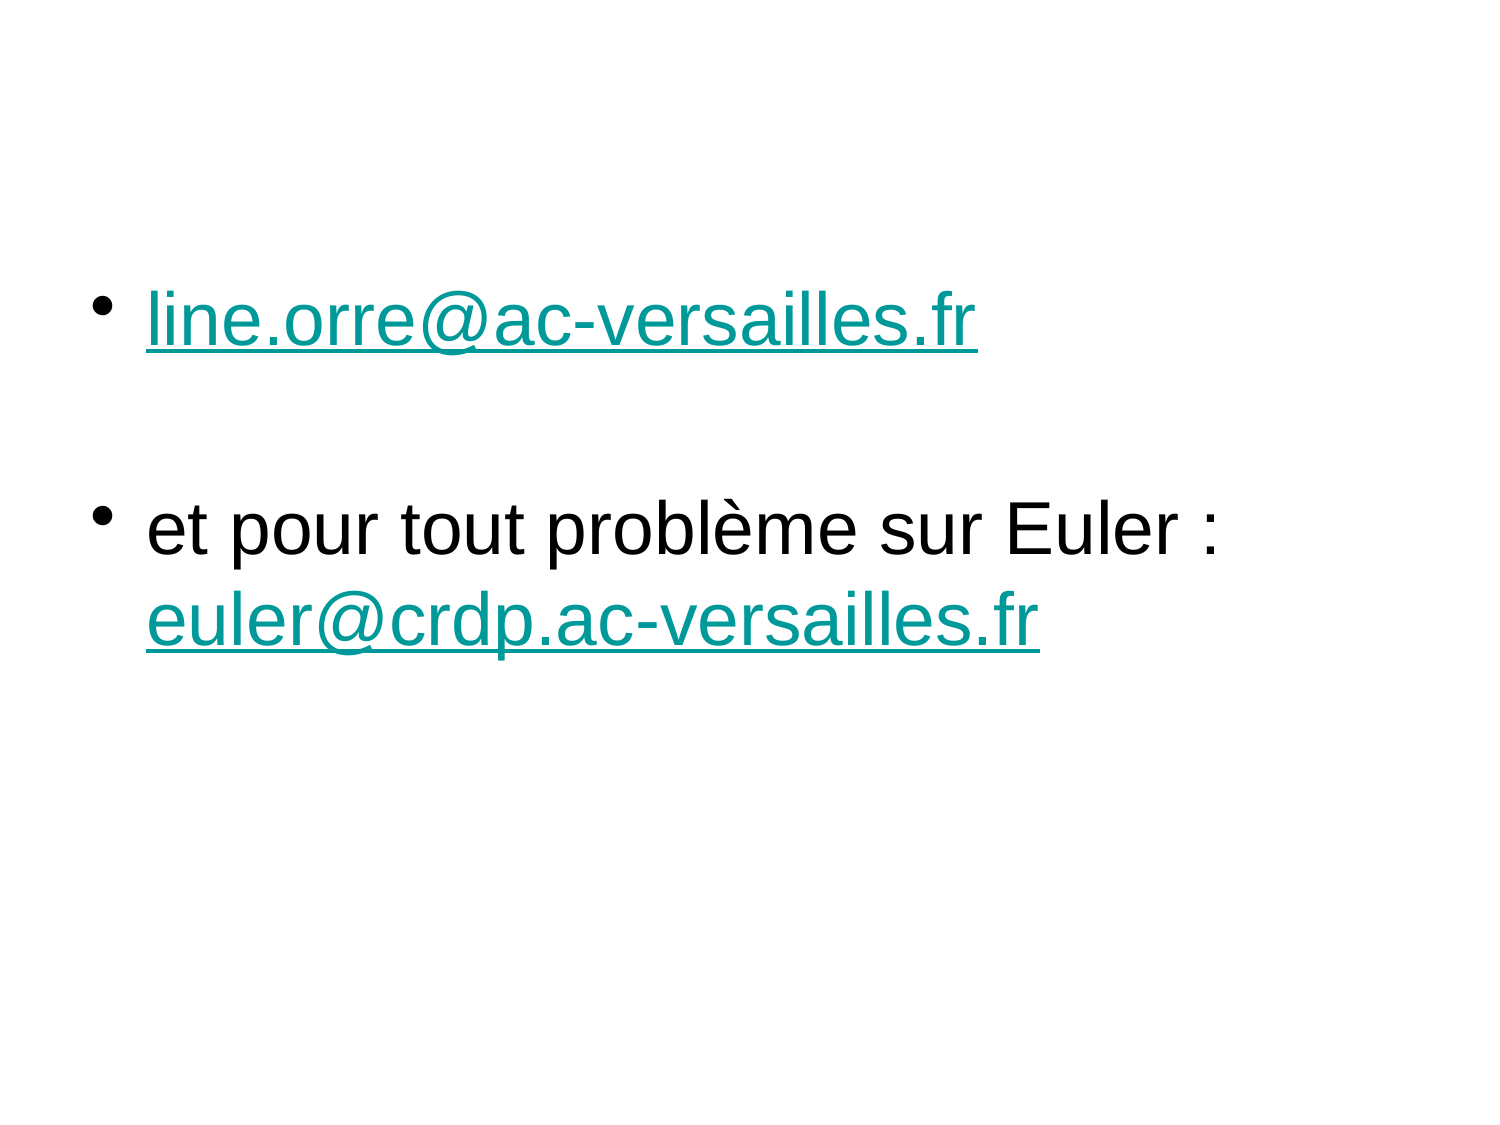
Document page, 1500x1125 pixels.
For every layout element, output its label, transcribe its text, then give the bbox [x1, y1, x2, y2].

list line.orre@ac-versailles.fr et pour tout problème sur Euler : euler@crdp.ac-versailles.fr [74, 262, 1500, 1006]
